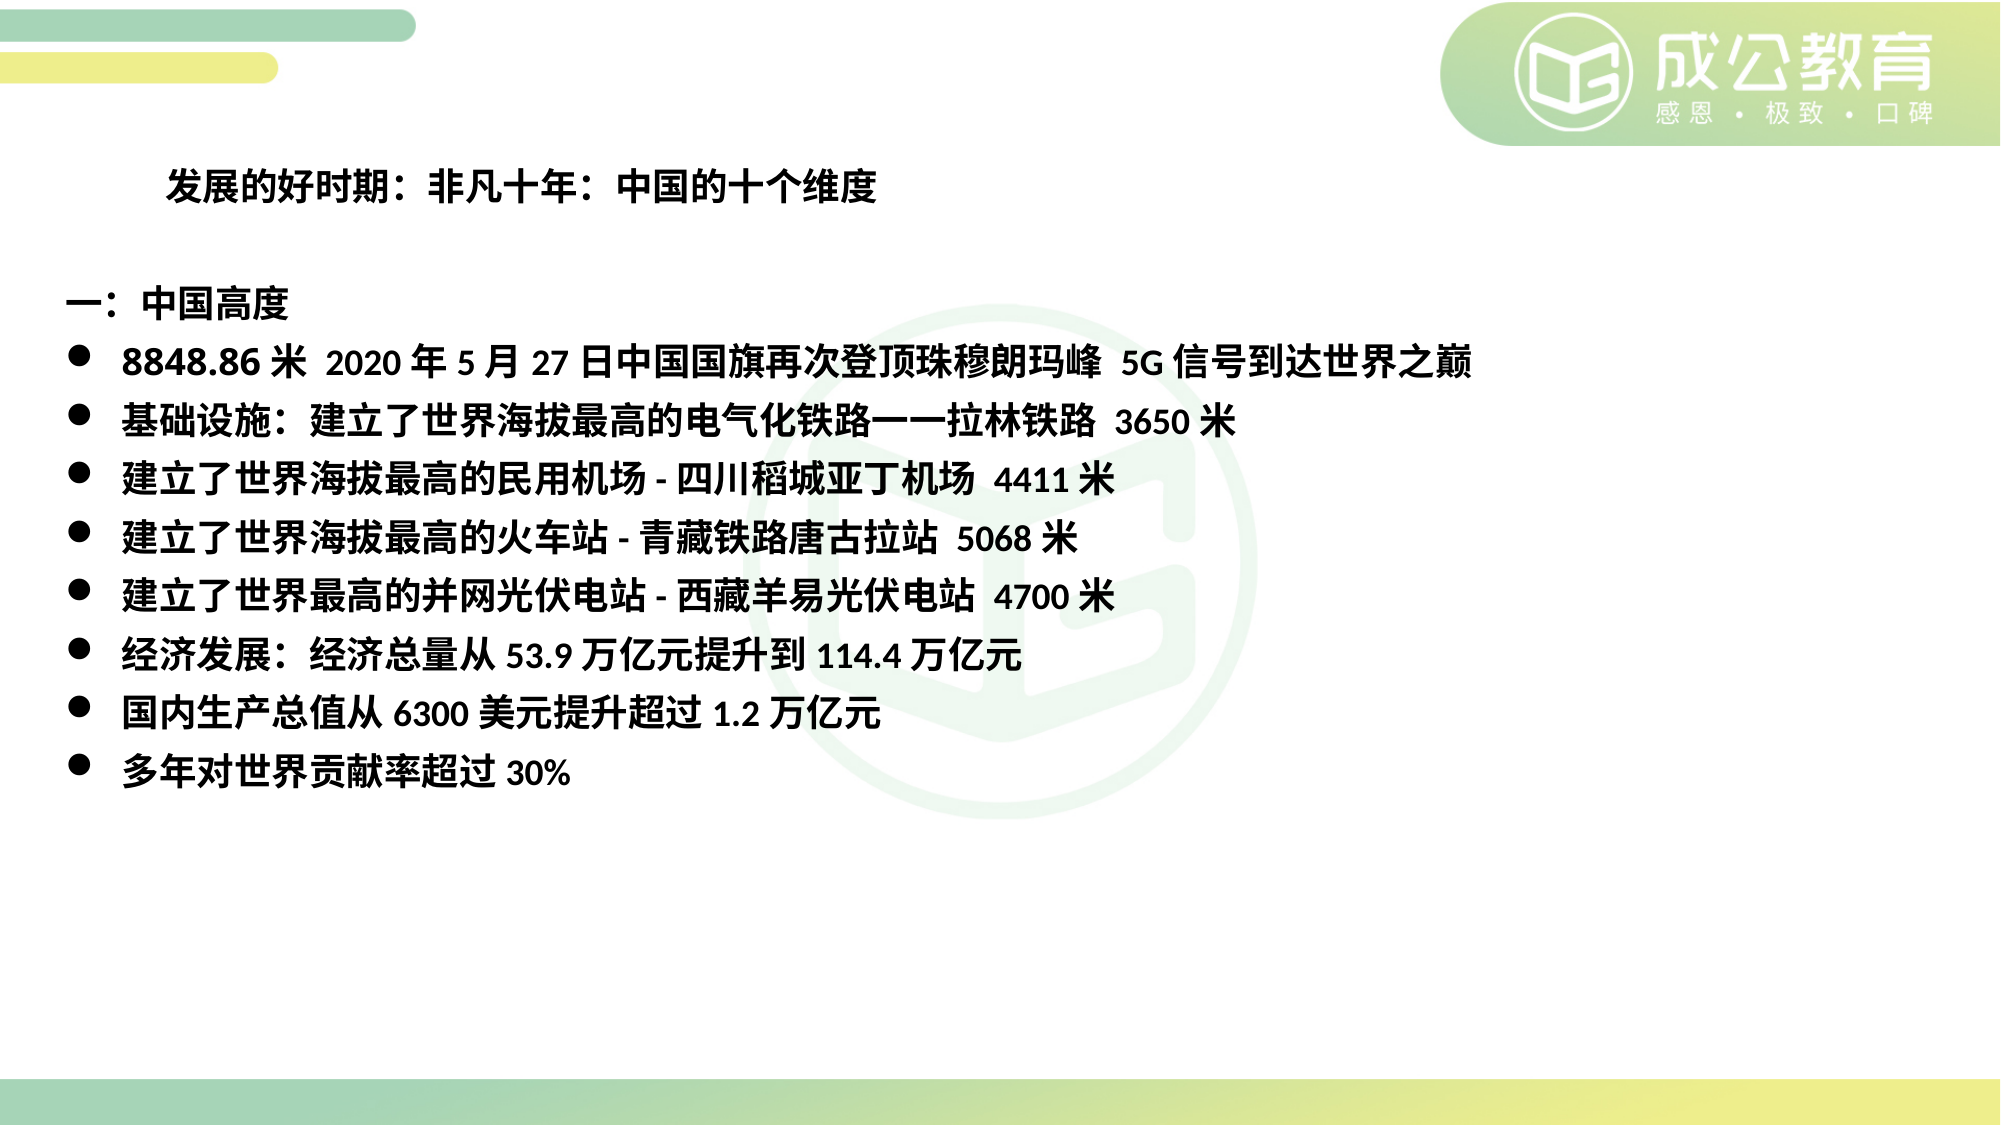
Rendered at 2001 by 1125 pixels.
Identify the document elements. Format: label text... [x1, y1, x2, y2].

list 发展的好时期：非凡十年：中国的十个维度 一：中国高度 8848.86米 2020年5月27日中国国旗再次登顶珠穆朗玛峰 5G信号到达世界之巅 基础设施：建立了世界海拔最高的电气化铁路一一拉林铁路 3650米 建立了世界海拔最高的民用机场-四川稻城亚丁机场 4411米 建立了世界海拔最高的火车站-青藏铁路唐古拉站 5068米 建立了世界最高的并网光伏电站-西藏羊易光伏电站 4700米 经济发展：经济总量从53.9万亿元提升到114.4万亿元 国内生产总值从6300美元提升超过1.2万亿元 多年对世界贡献率超过30% [50, 132, 1920, 929]
picture [0, 0, 2001, 1125]
